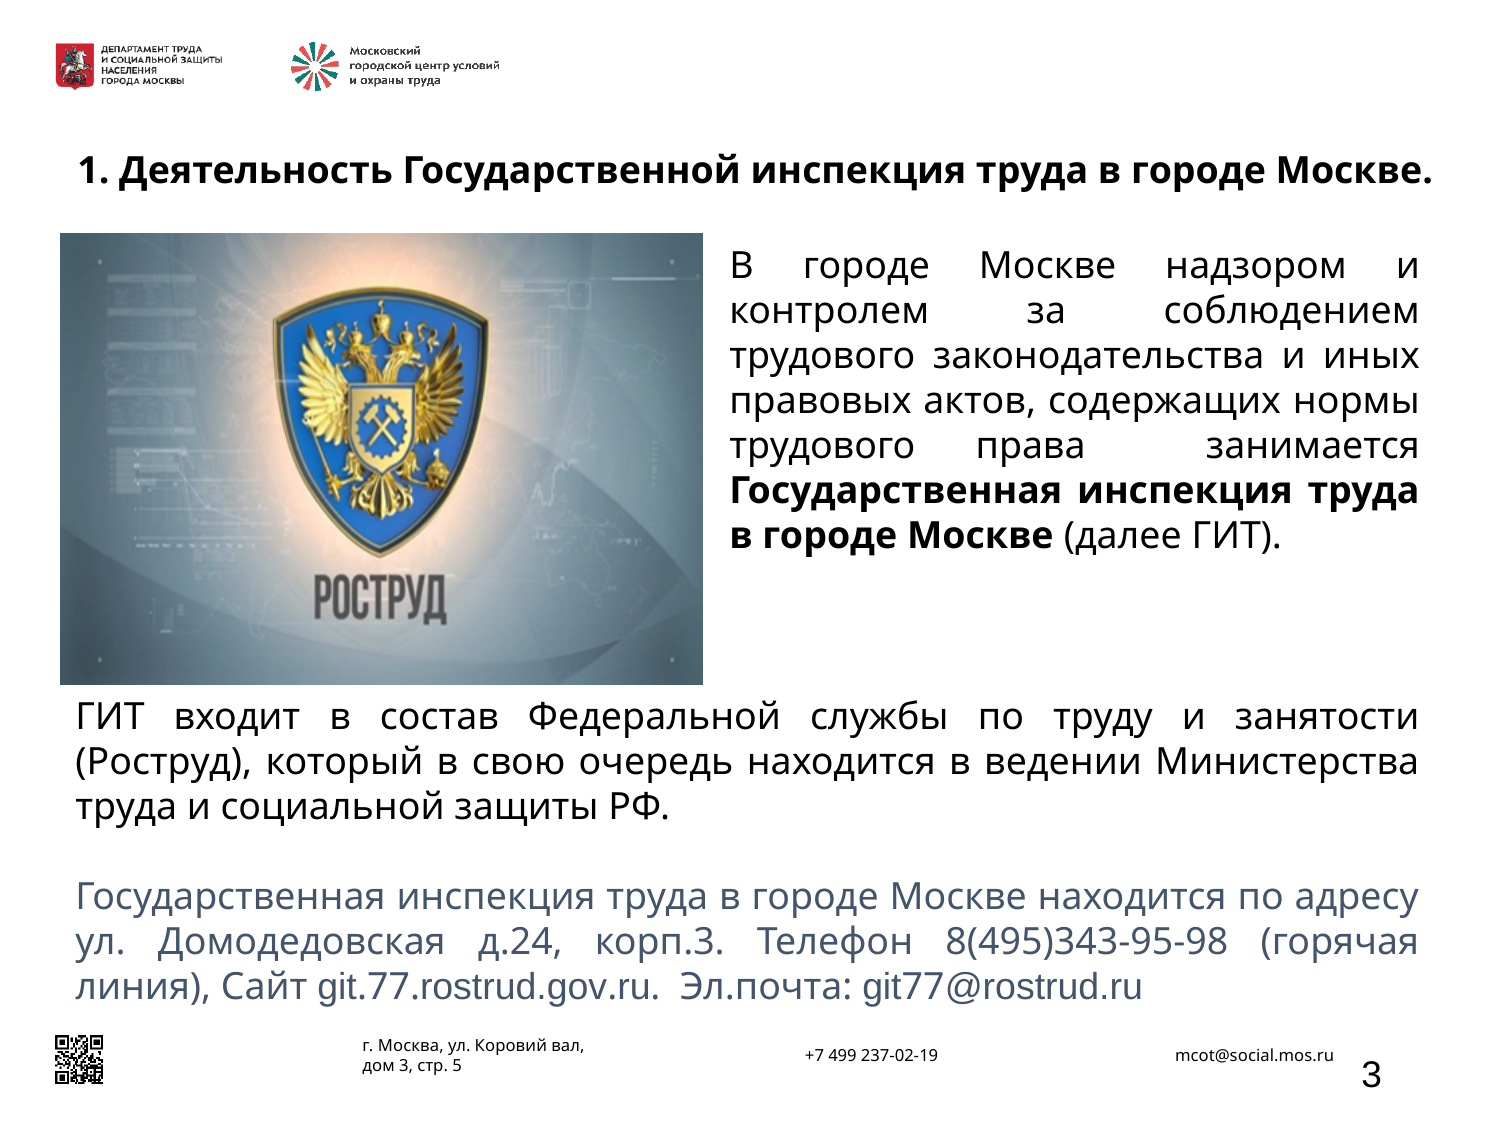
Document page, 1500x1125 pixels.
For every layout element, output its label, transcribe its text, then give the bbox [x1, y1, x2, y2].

text_box mcot@social.mos.ru [1160, 1037, 1350, 1073]
slide_number 3 [1059, 1042, 1397, 1103]
text_box +7 499 237-02-19 [790, 1037, 954, 1073]
picture [55, 1035, 103, 1084]
text_box г. Москва, ул. Коровий вал, дом 3, стр. 5 [347, 1027, 600, 1083]
text_box ГИТ входит в состав Федеральной службы по труду и занятости (Роструд), который в свою очередь находится в ведении Министерства труда и социальной защиты РФ. Государственная инспекция труда в городе Москве находится по адресу ул. Домодедовская д.24, корп.3. Телефон 8(495)343-95-98 (горячая линия), Сайт git.77.rostrud.gov.ru. Эл.почта: git77@rostrud.ru [60, 684, 1435, 1015]
picture [55, 42, 222, 91]
text_box 1. Деятельность Государственной инспекция труда в городе Москве. [62, 138, 1473, 199]
picture [60, 233, 703, 685]
list [714, 239, 1437, 679]
text_box В городе Москве надзором и контролем за соблюдением трудового законодательства и иных правовых актов, содержащих нормы трудового права занимается Государственная инспекция труда в городе Москве (далее ГИТ). [714, 233, 1436, 564]
picture [291, 42, 499, 91]
